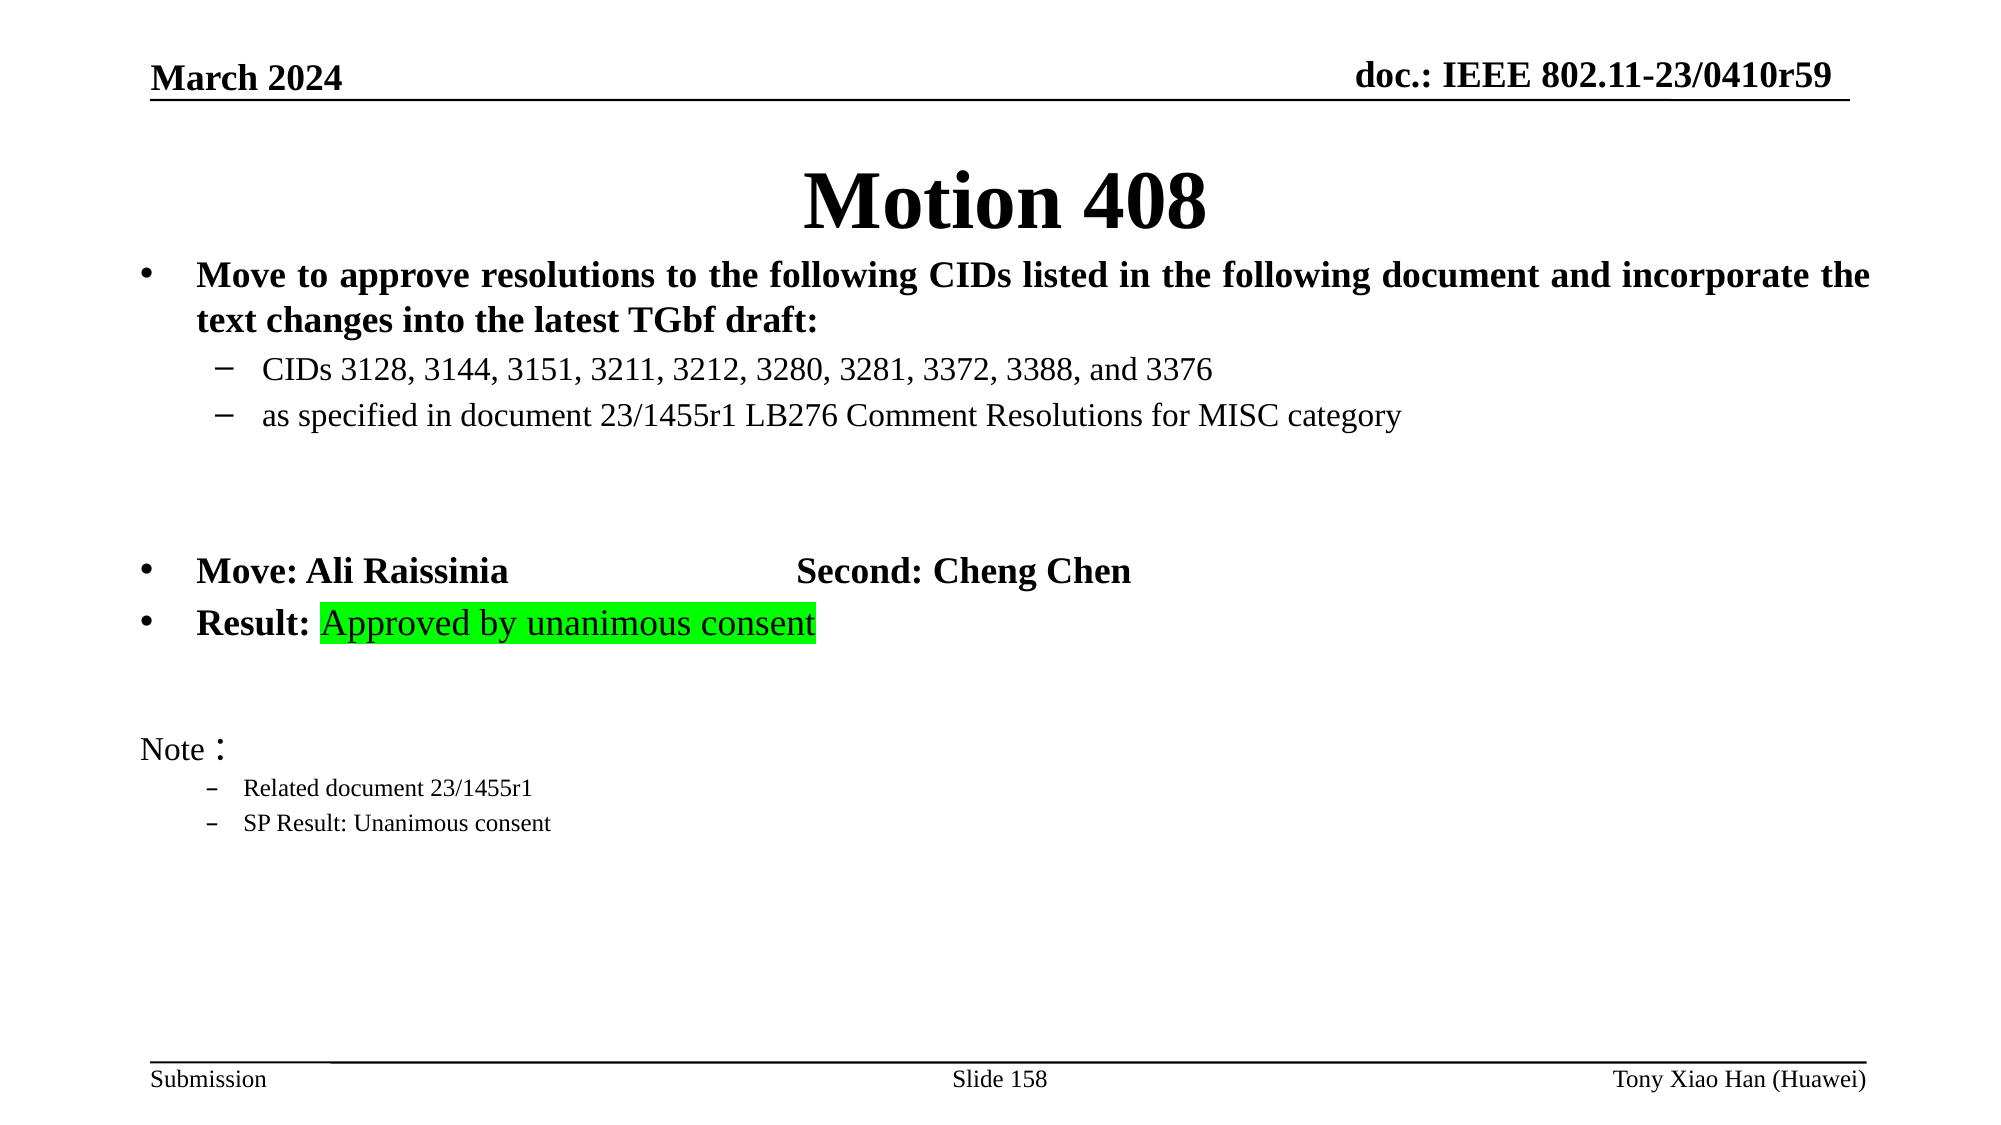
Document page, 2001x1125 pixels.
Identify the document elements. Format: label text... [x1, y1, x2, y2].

text_box Move to approve resolutions to the following CIDs listed in the following document and incorporate the text changes into the latest TGbf draft: CIDs 3128, 3144, 3151, 3211, 3212, 3280, 3281, 3372, 3388, and 3376 as specified in document 23/1455r1 LB276 Comment Resolutions for MISC category Move: Ali Raissinia Second: Cheng Chen Result: Approved by unanimous consent Note： Related document 23/1455r1 SP Result: Unanimous consent [125, 212, 1888, 900]
text_box Motion 408 [368, 137, 1644, 212]
